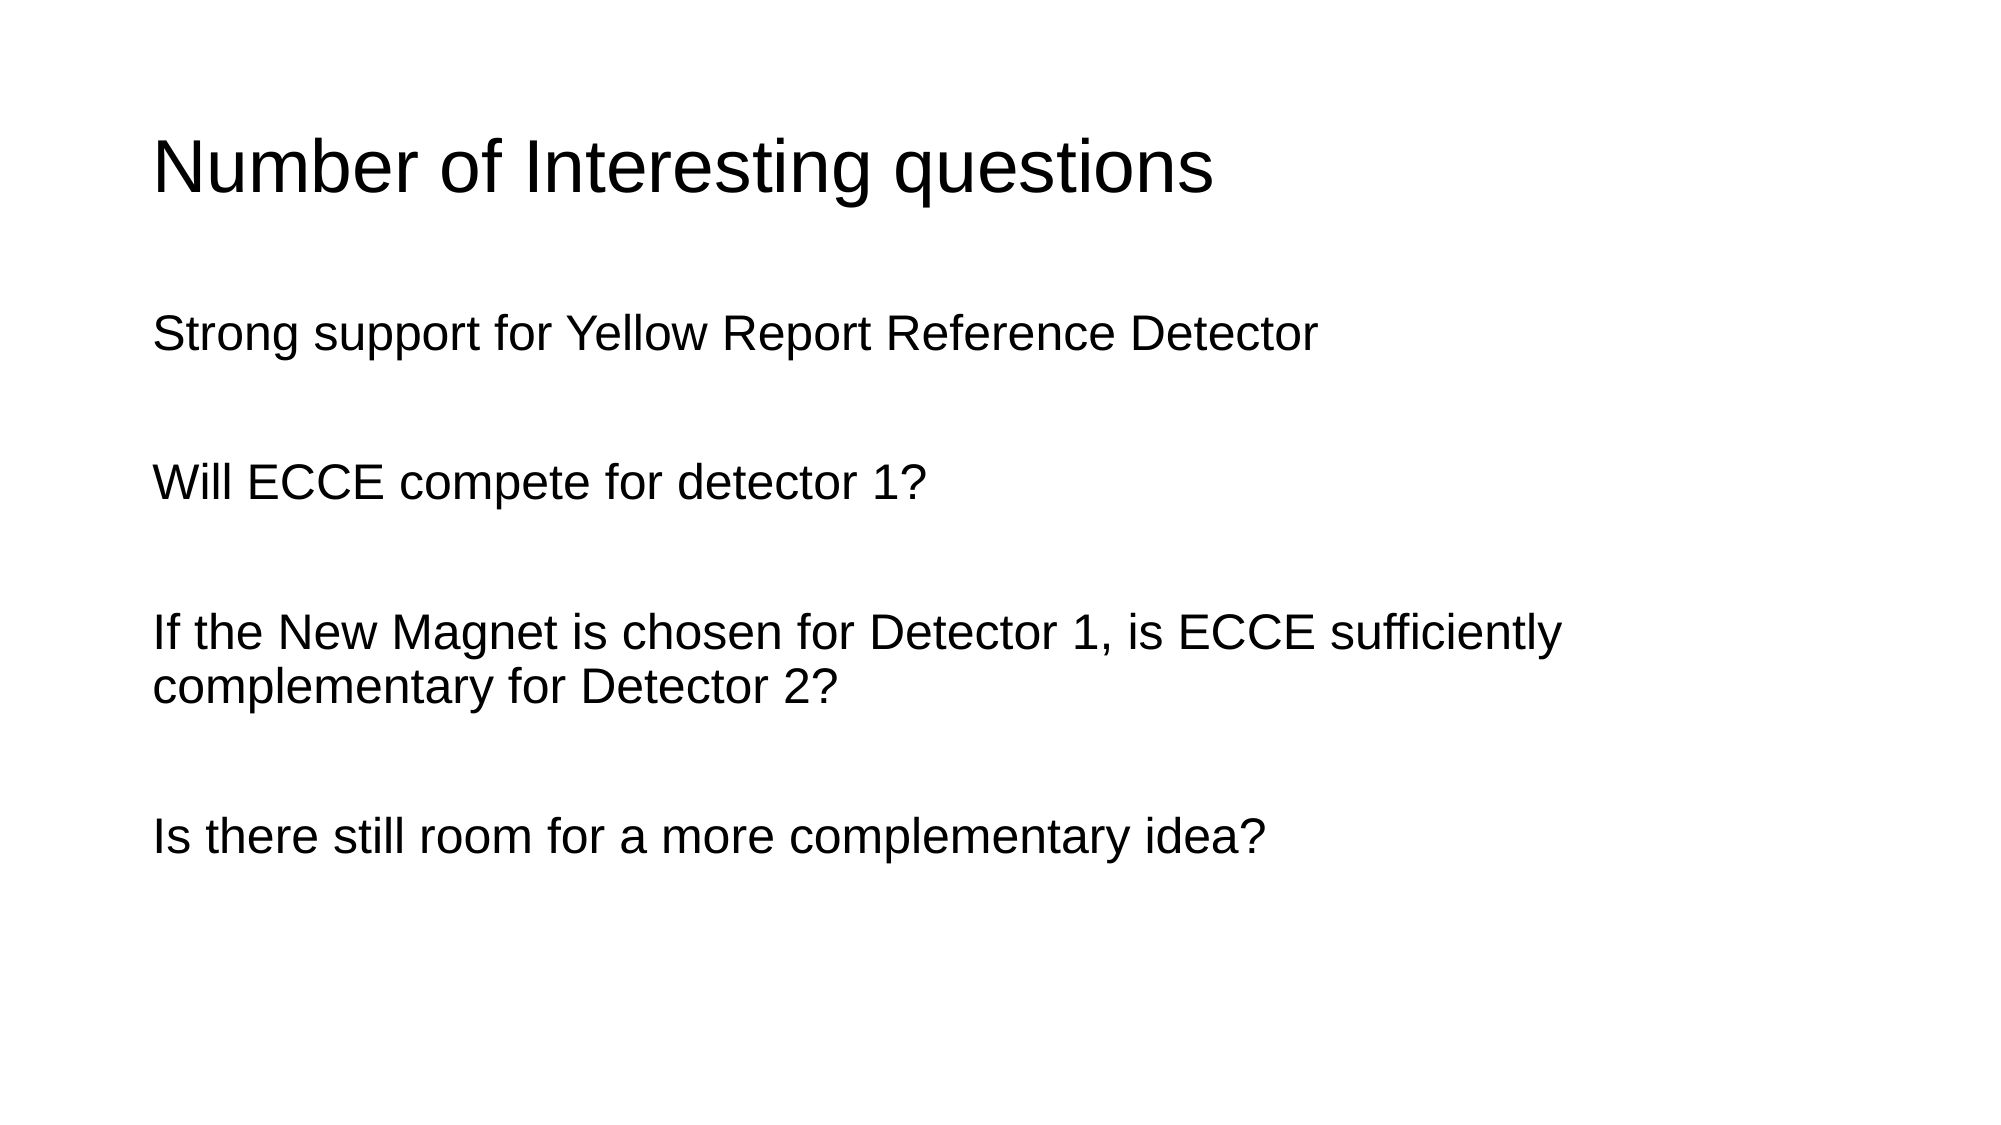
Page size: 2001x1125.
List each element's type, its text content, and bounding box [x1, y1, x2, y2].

title Number of Interesting questions [137, 59, 1863, 278]
list Strong support for Yellow Report Reference Detector Will ECCE compete for detector 1? If the New Magnet is chosen for Detector 1, is ECCE sufficiently complementary for Detector 2? Is there still room for a more complementary idea? [137, 299, 1863, 1014]
